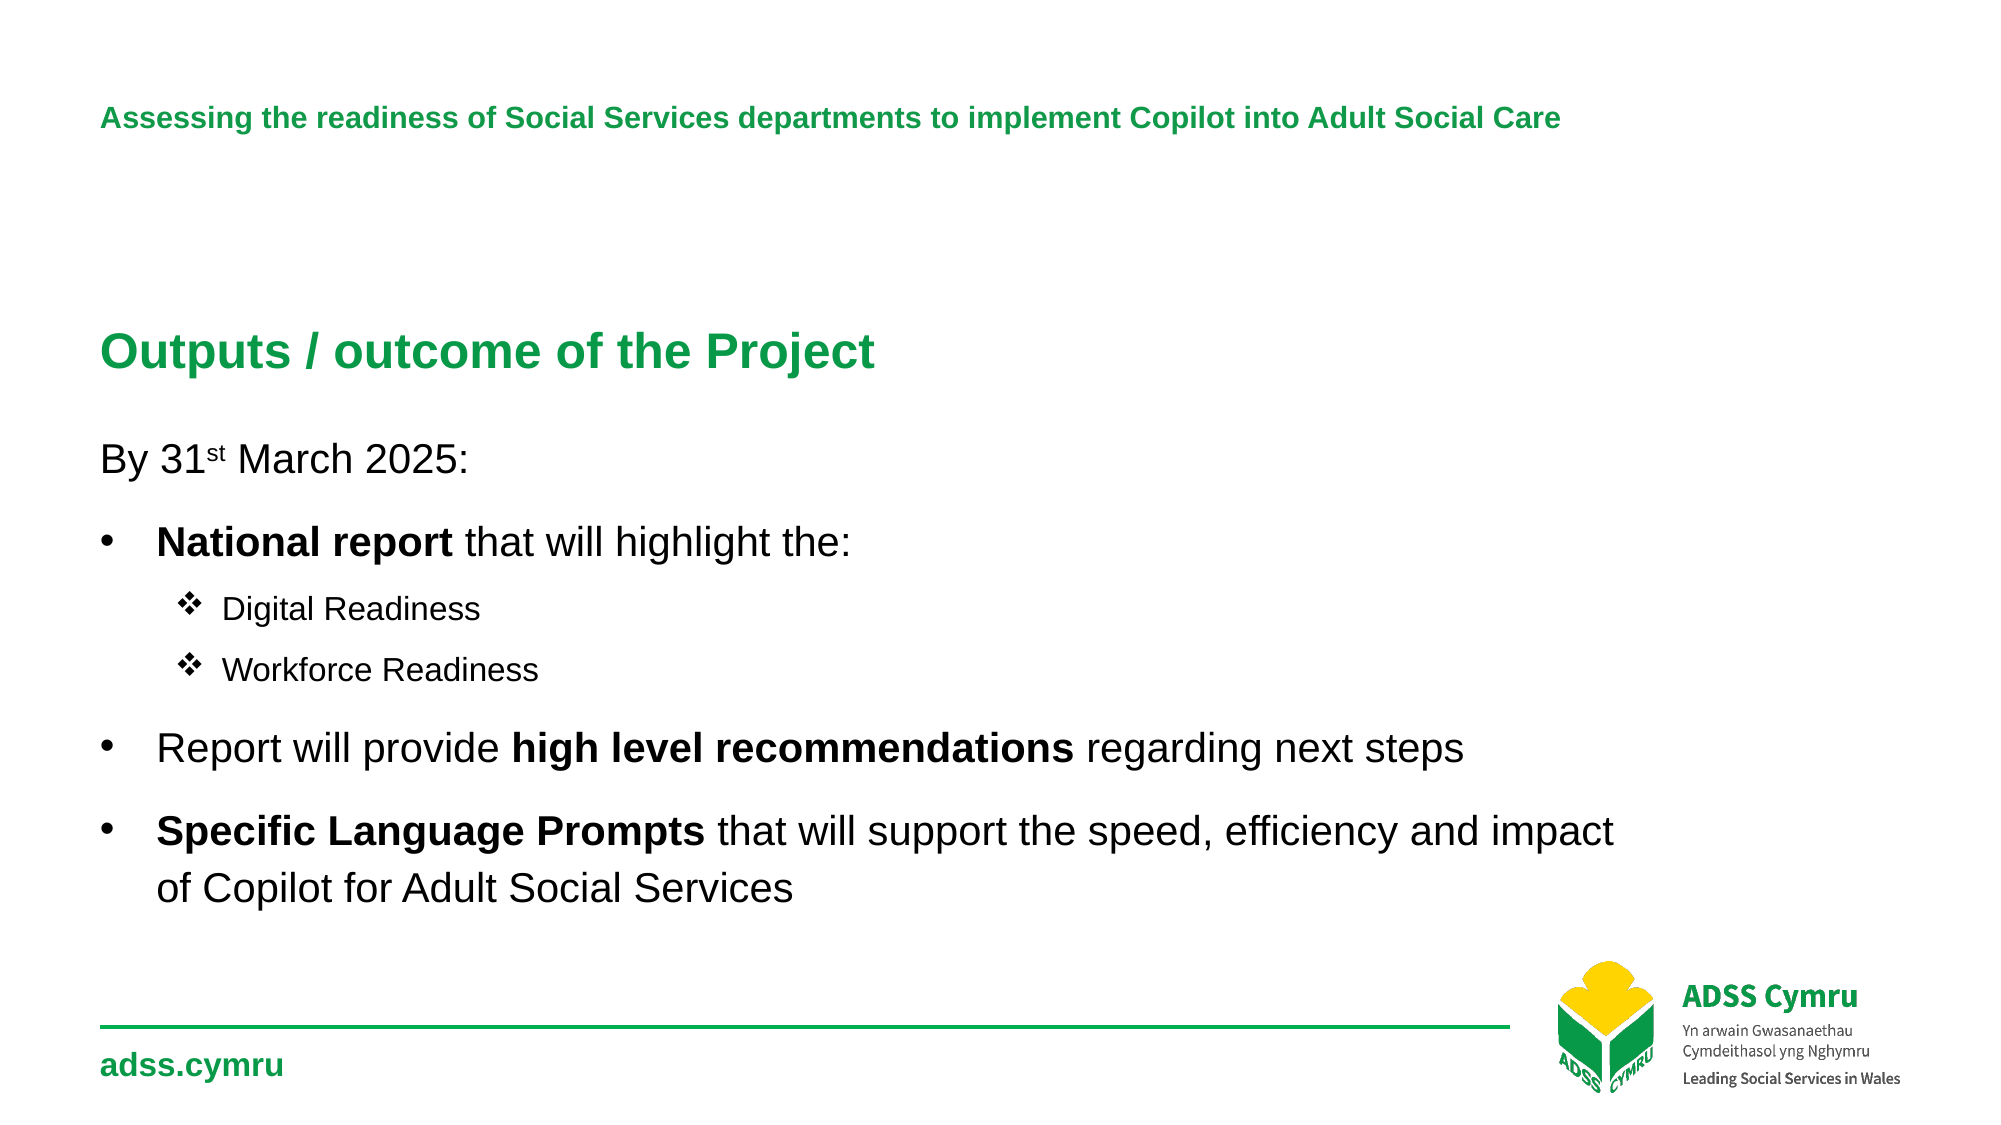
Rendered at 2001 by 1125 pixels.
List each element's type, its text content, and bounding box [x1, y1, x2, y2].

title Assessing the readiness of Social Services departments to implement Copilot into Adult Social Care [99, 97, 1900, 286]
slide_number adss.cymru [99, 1042, 567, 1103]
picture [1558, 961, 1901, 1093]
list Outputs / outcome of the Project By 31st March 2025: National report that will highlight the: Digital Readiness Workforce Readiness Report will provide high level recommendations regarding next steps Specific Language Prompts that will support the speed, efficiency and impact of Copilot for Adult Social Services [99, 318, 1900, 1030]
